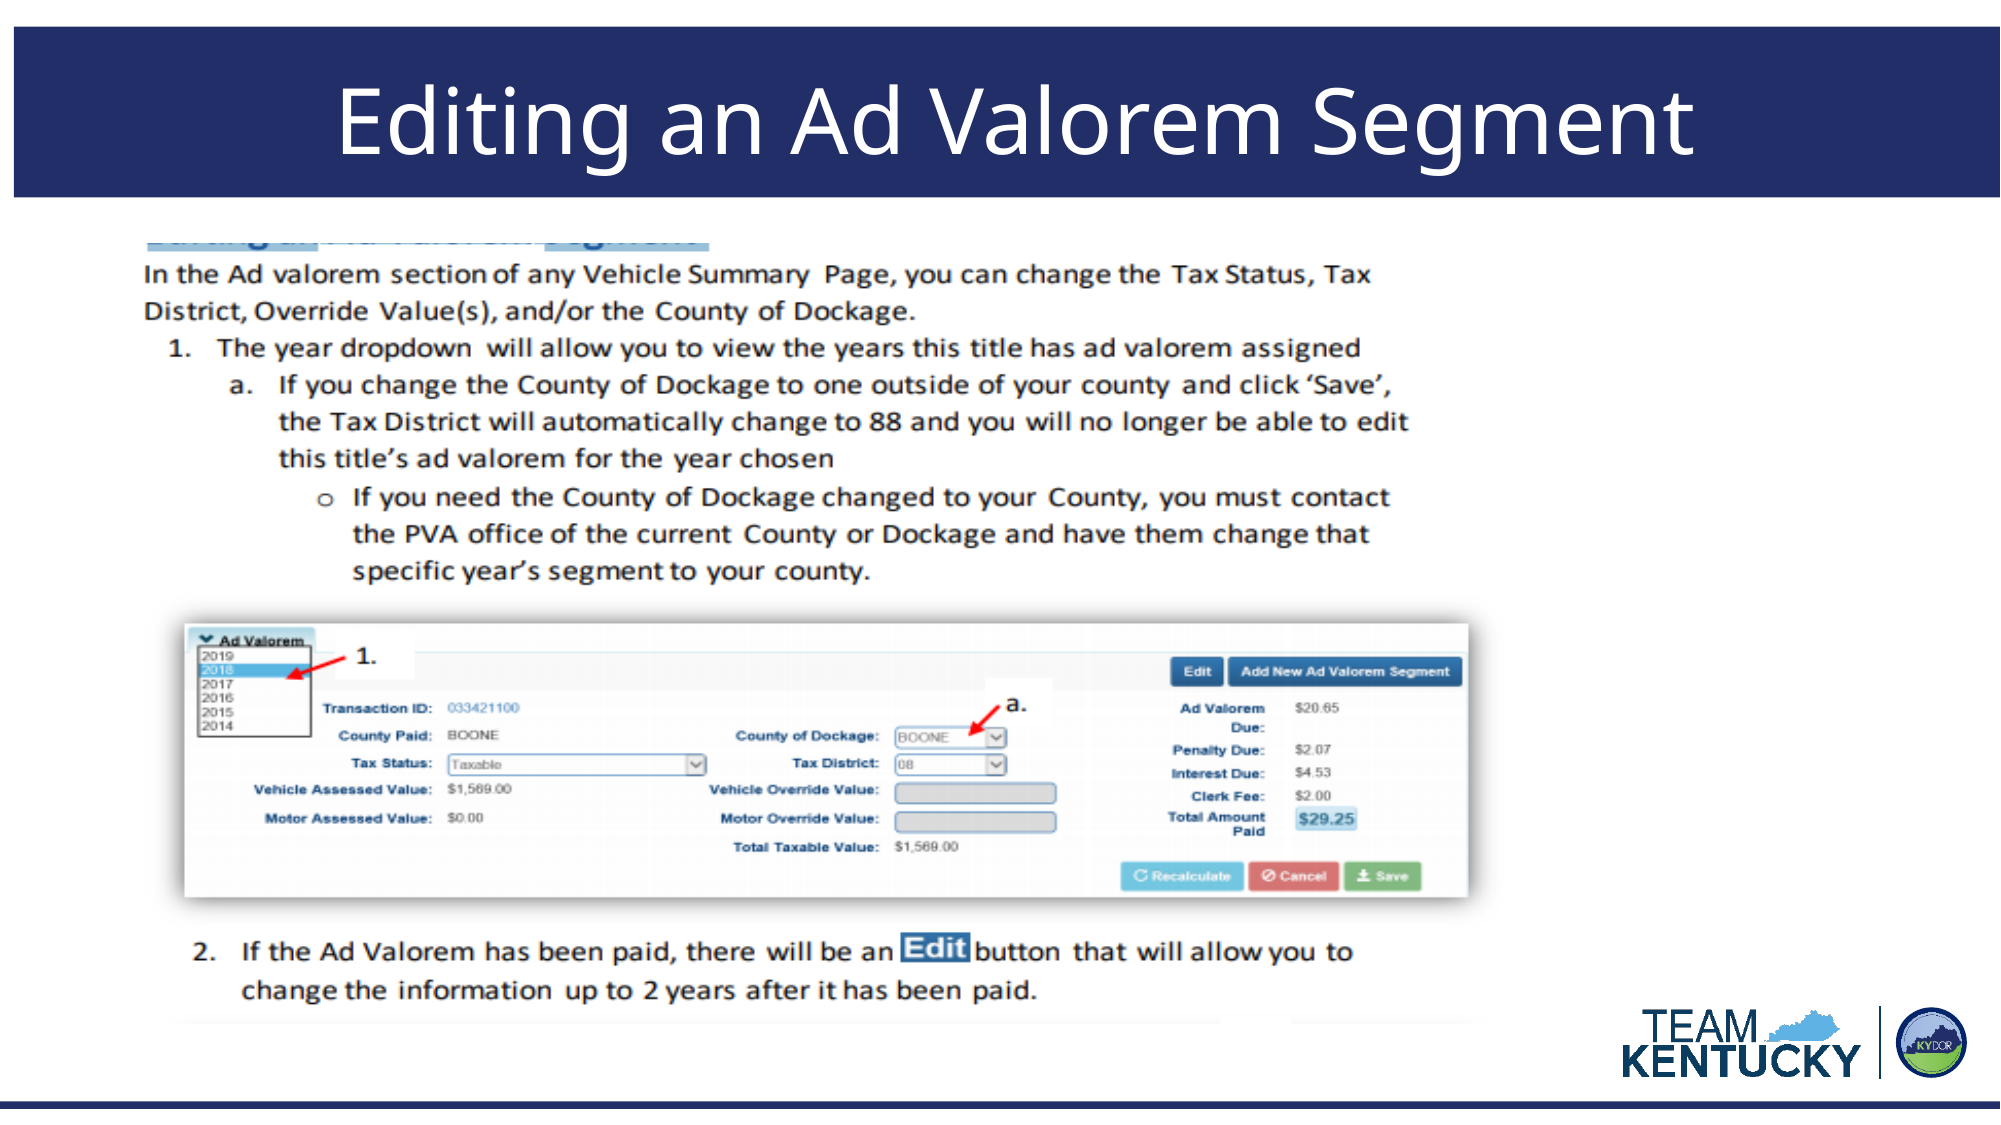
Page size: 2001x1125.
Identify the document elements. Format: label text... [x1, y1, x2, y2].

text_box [1623, 1003, 1966, 1079]
title Editing an Ad Valorem Segment [122, 30, 1910, 183]
text_box [13, 26, 2000, 198]
picture [43, 243, 1578, 1024]
text_box [0, 1100, 2000, 1110]
